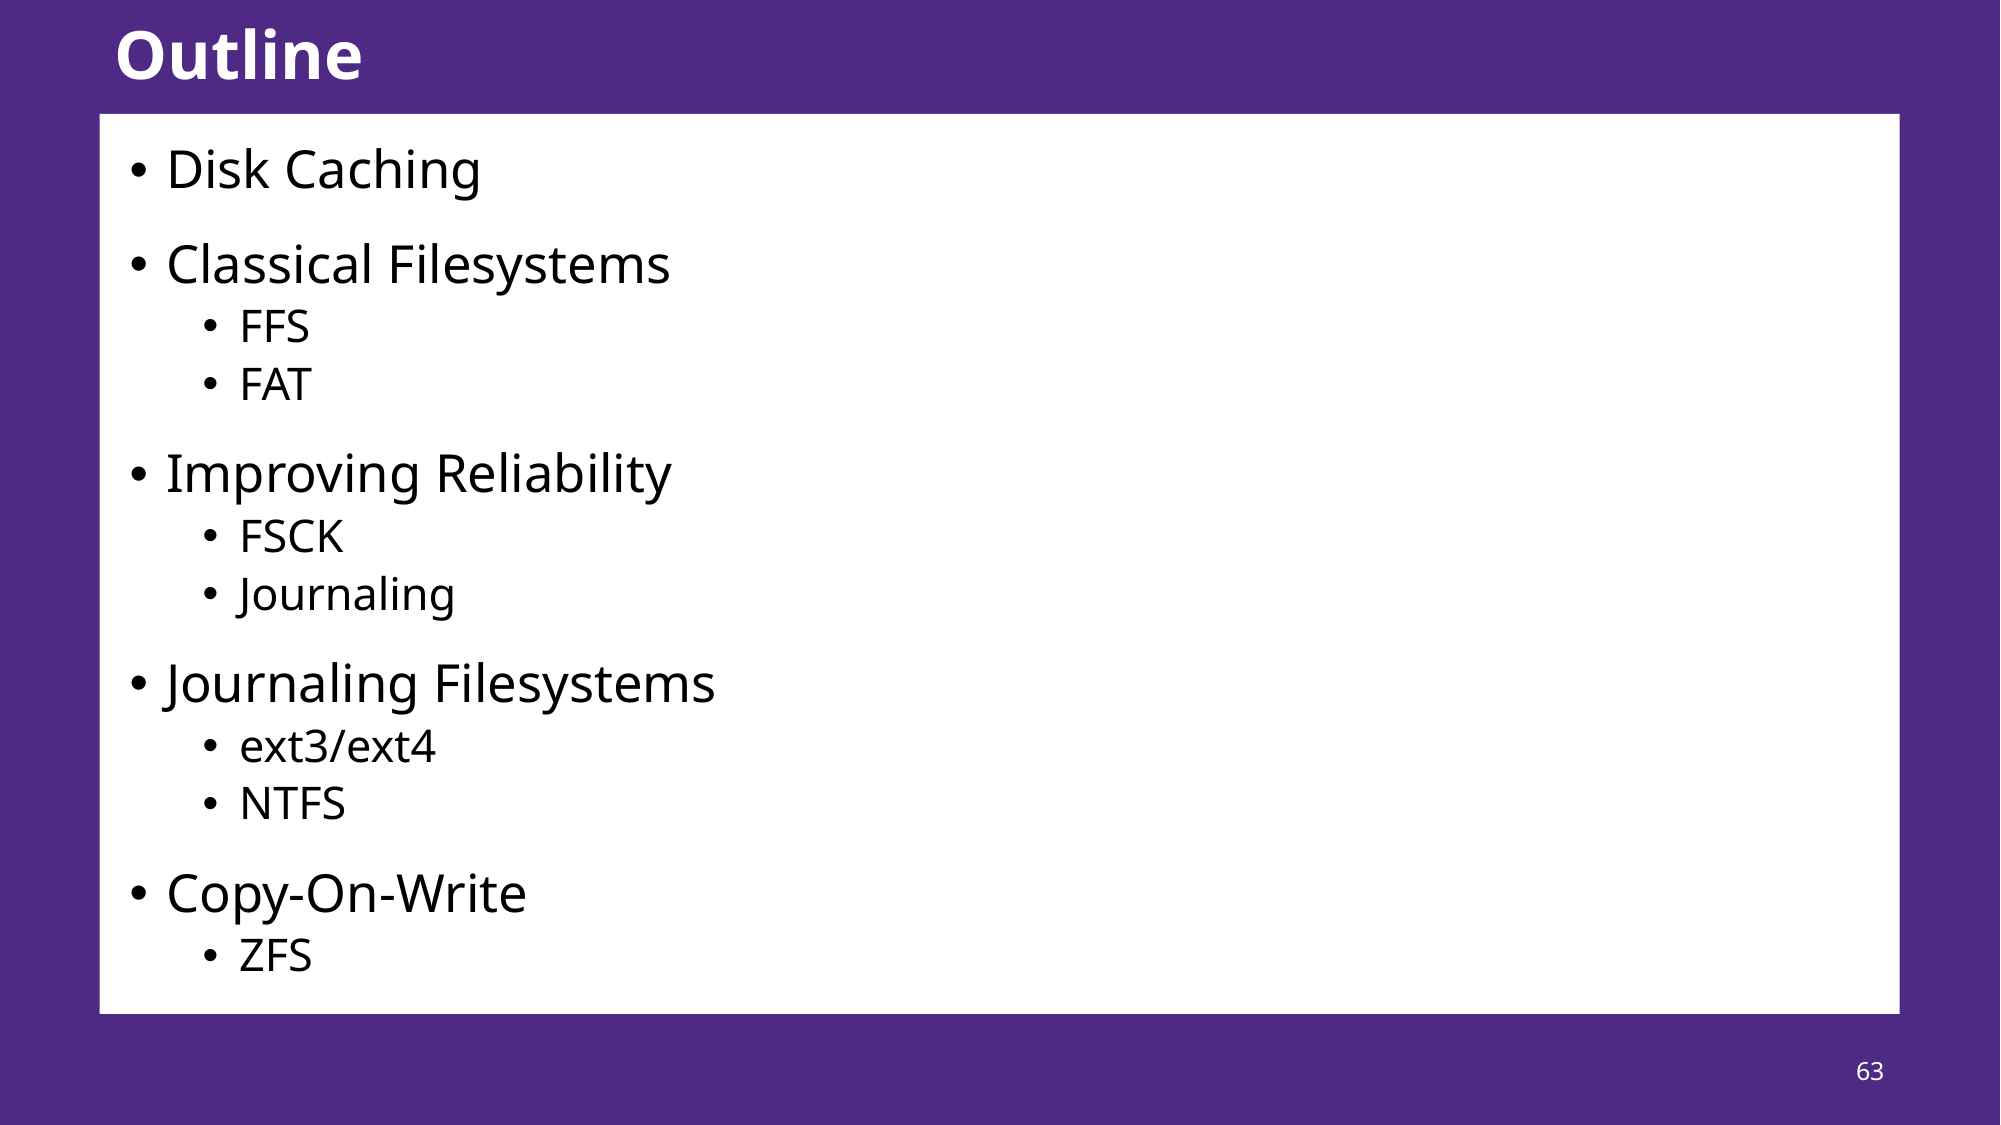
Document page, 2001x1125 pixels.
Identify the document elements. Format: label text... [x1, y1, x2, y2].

title Outline [99, 1, 1900, 114]
list Disk Caching Classical Filesystems FFS FAT Improving Reliability FSCK Journaling Journaling Filesystems ext3/ext4 NTFS Copy-On-Write ZFS [99, 114, 1900, 1014]
slide_number 63 [1749, 1042, 1900, 1103]
